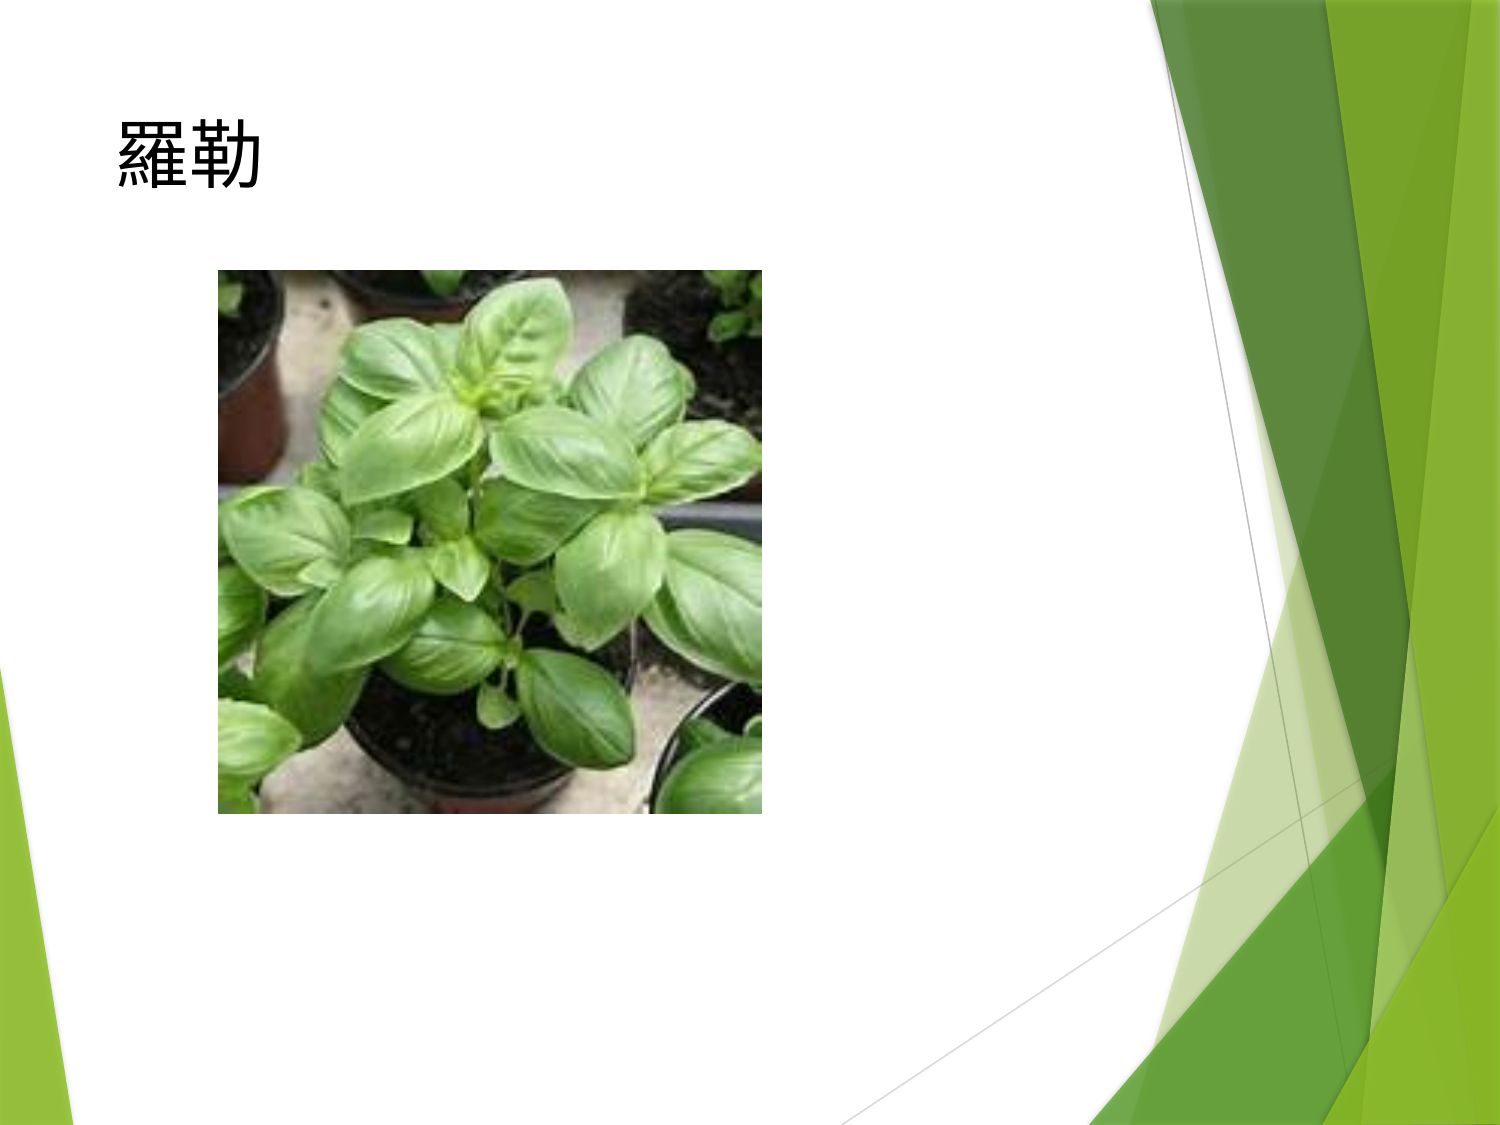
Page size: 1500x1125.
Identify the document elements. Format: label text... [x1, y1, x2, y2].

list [217, 269, 762, 814]
title 羅勒 [99, 99, 1142, 317]
